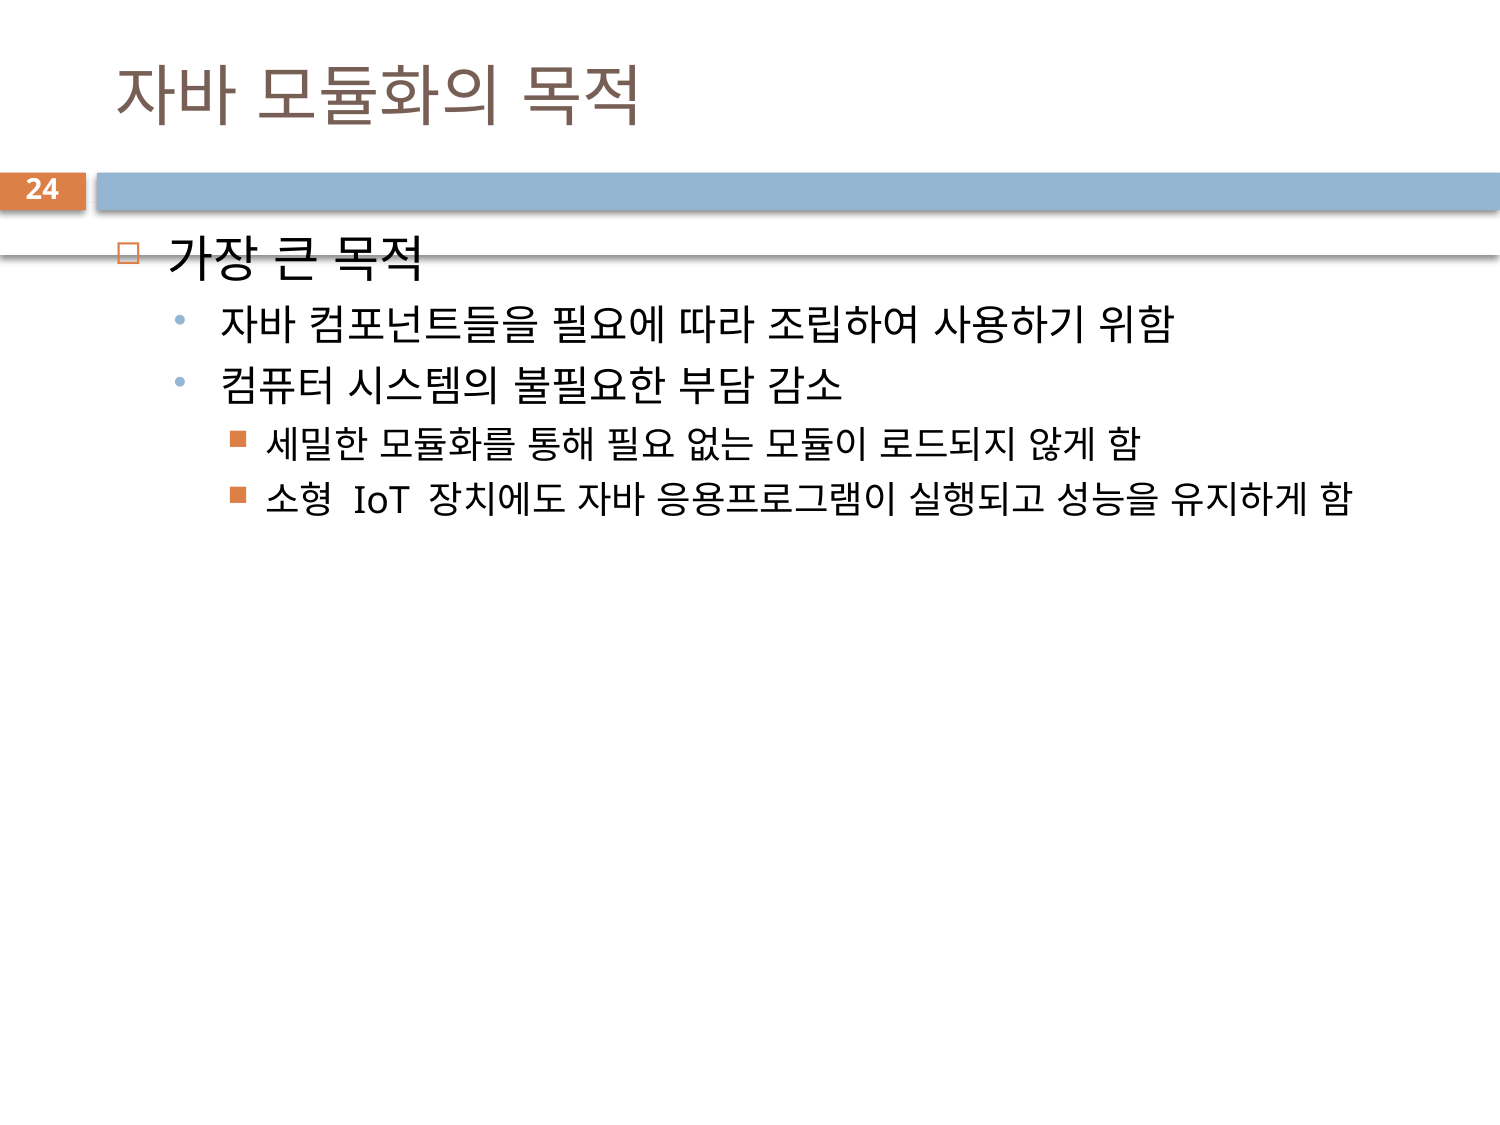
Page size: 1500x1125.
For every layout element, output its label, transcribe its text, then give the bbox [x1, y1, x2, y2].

list 가장 큰 목적 자바 컴포넌트들을 필요에 따라 조립하여 사용하기 위함 컴퓨터 시스템의 불필요한 부담 감소 세밀한 모듈화를 통해 필요 없는 모듈이 로드되지 않게 함 소형 IoT 장치에도 자바 응용프로그램이 실행되고 성능을 유지하게 함 [100, 219, 1438, 1047]
slide_number 24 [0, 170, 87, 211]
title 자바 모듈화의 목적 [100, 37, 1438, 149]
